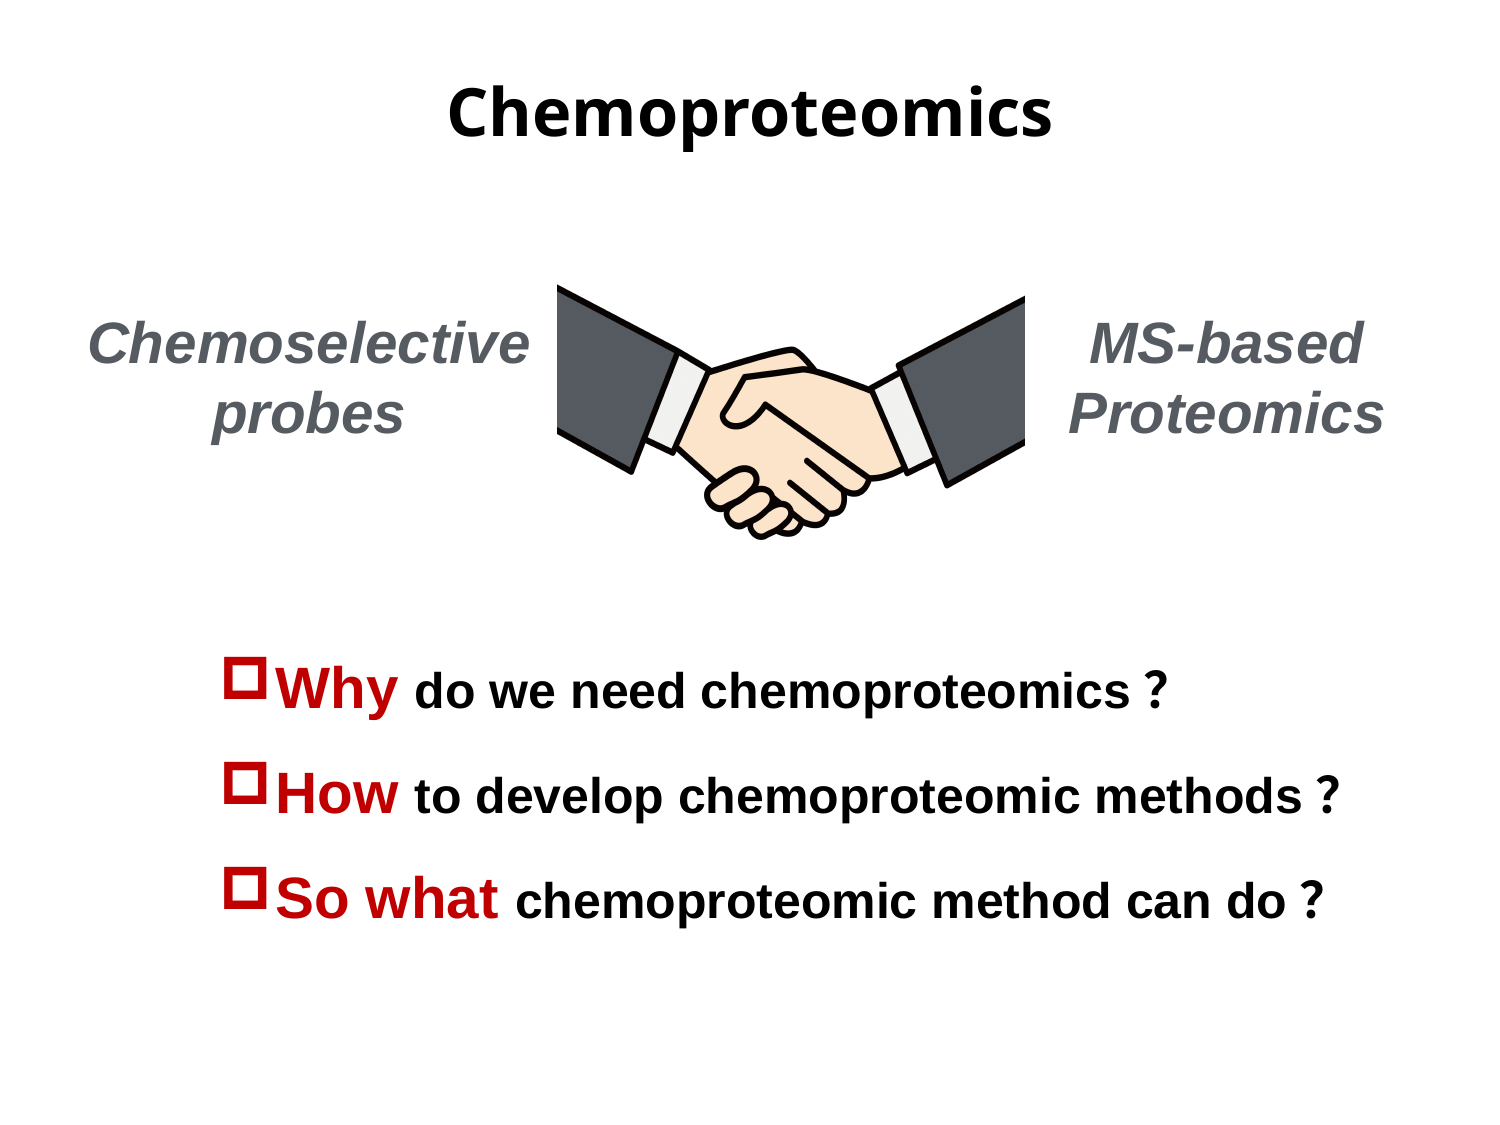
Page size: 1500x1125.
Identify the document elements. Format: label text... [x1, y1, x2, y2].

text_box Why do we need chemoproteomics？ How to develop chemoproteomic methods？ So what chemoproteomic method can do？ [204, 608, 1398, 1043]
title Chemoproteomics [0, 43, 1500, 186]
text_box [61, 280, 1475, 540]
